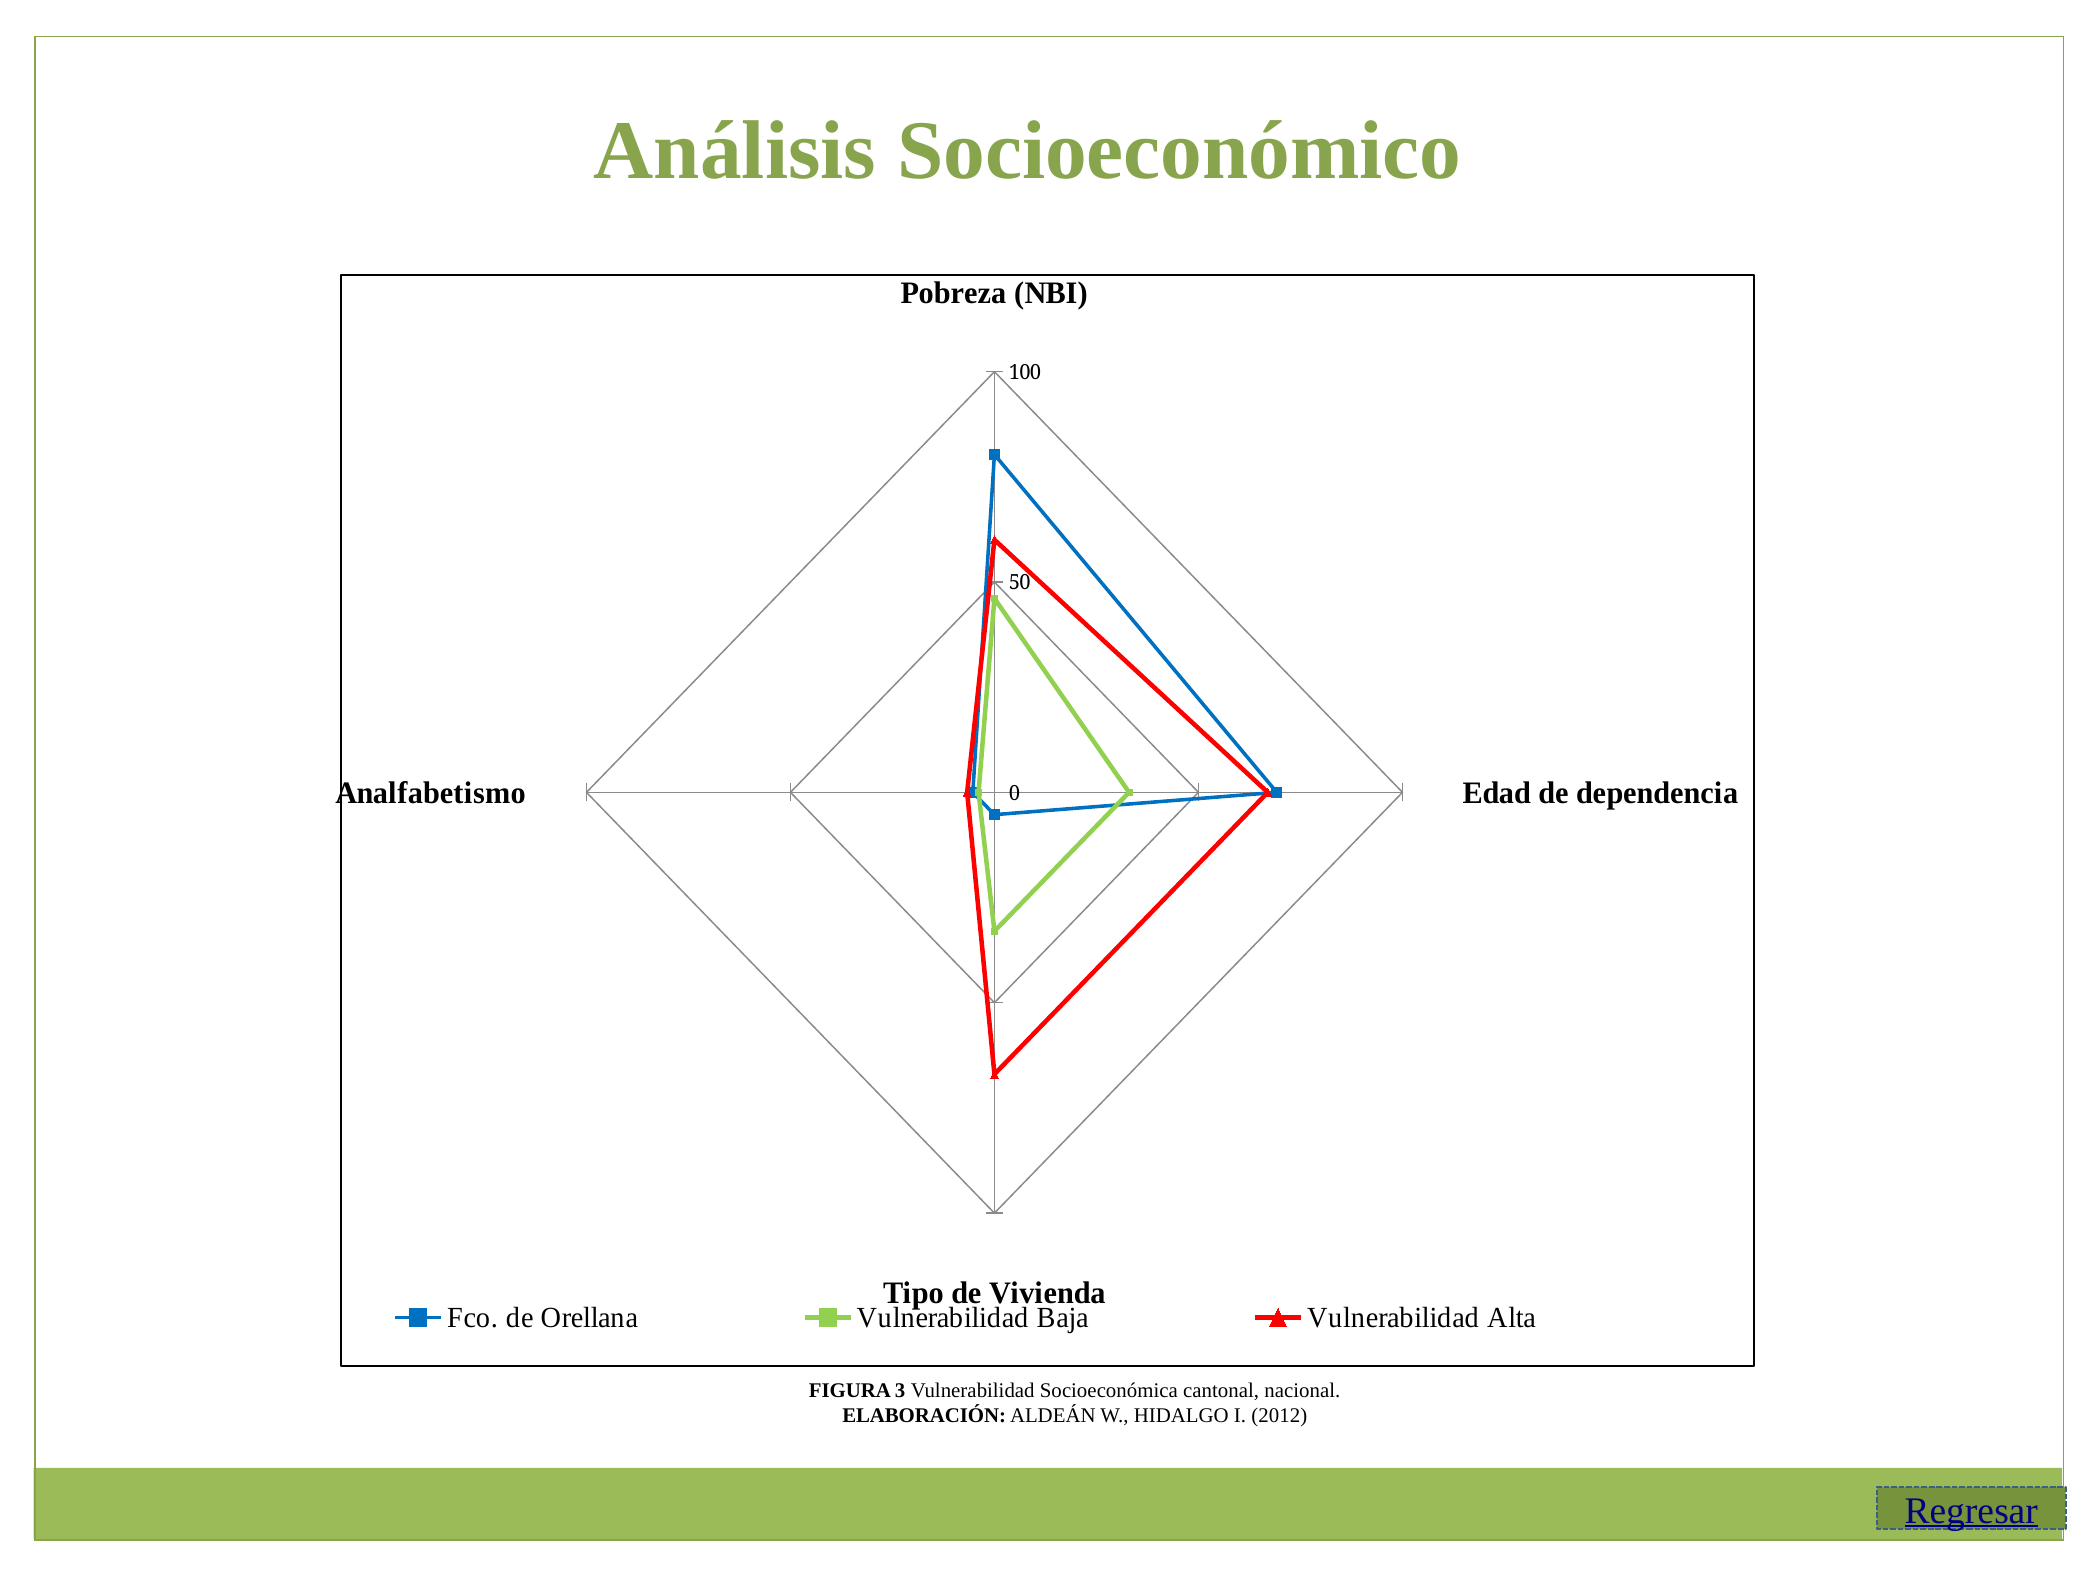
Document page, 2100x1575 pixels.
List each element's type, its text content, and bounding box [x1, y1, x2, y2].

text_box [1744, 274, 1755, 1367]
text_box FIGURA 3 Vulnerabilidad Socioeconómica cantonal, nacional. ELABORACIÓN: ALDEÁN W., HIDALGO I. (2012) [86, 1366, 2063, 1438]
text_box Análisis Socioeconómico [58, 31, 2019, 206]
chart [234, 129, 1739, 1394]
text_box Regresar [1876, 1486, 2067, 1530]
